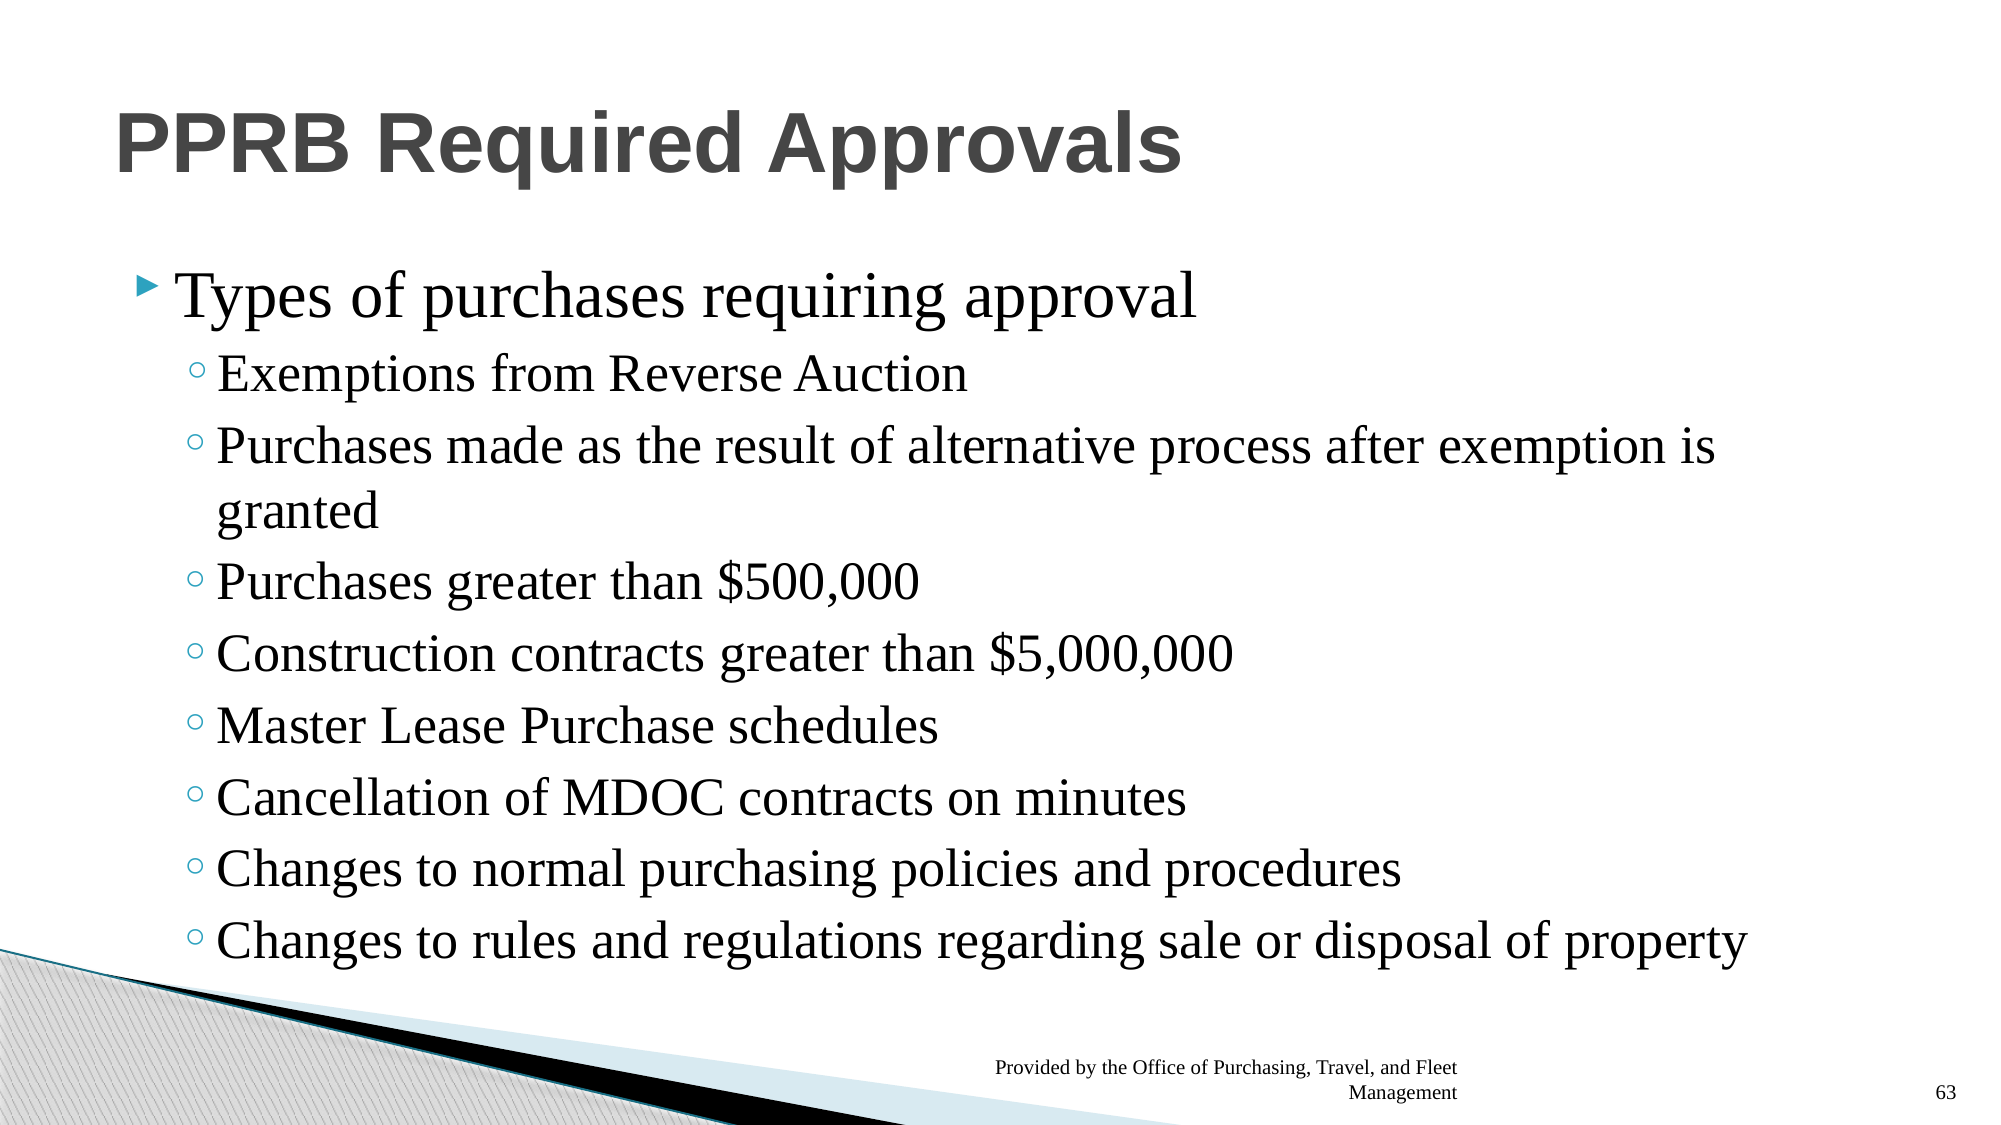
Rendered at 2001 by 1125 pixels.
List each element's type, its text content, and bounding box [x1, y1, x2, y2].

title PPRB Required Approvals [99, 45, 1900, 233]
footer Provided by the Office of Purchasing, Travel, and Fleet Management [957, 1051, 1473, 1112]
slide_number 63 [1891, 1051, 1972, 1112]
list Types of purchases requiring approval Exemptions from Reverse Auction Purchases made as the result of alternative process after exemption is granted Purchases greater than $500,000 Construction contracts greater than $5,000,000 Master Lease Purchase schedules Cancellation of MDOC contracts on minutes Changes to normal purchasing policies and procedures Changes to rules and regulations regarding sale or disposal of property [99, 242, 1901, 986]
